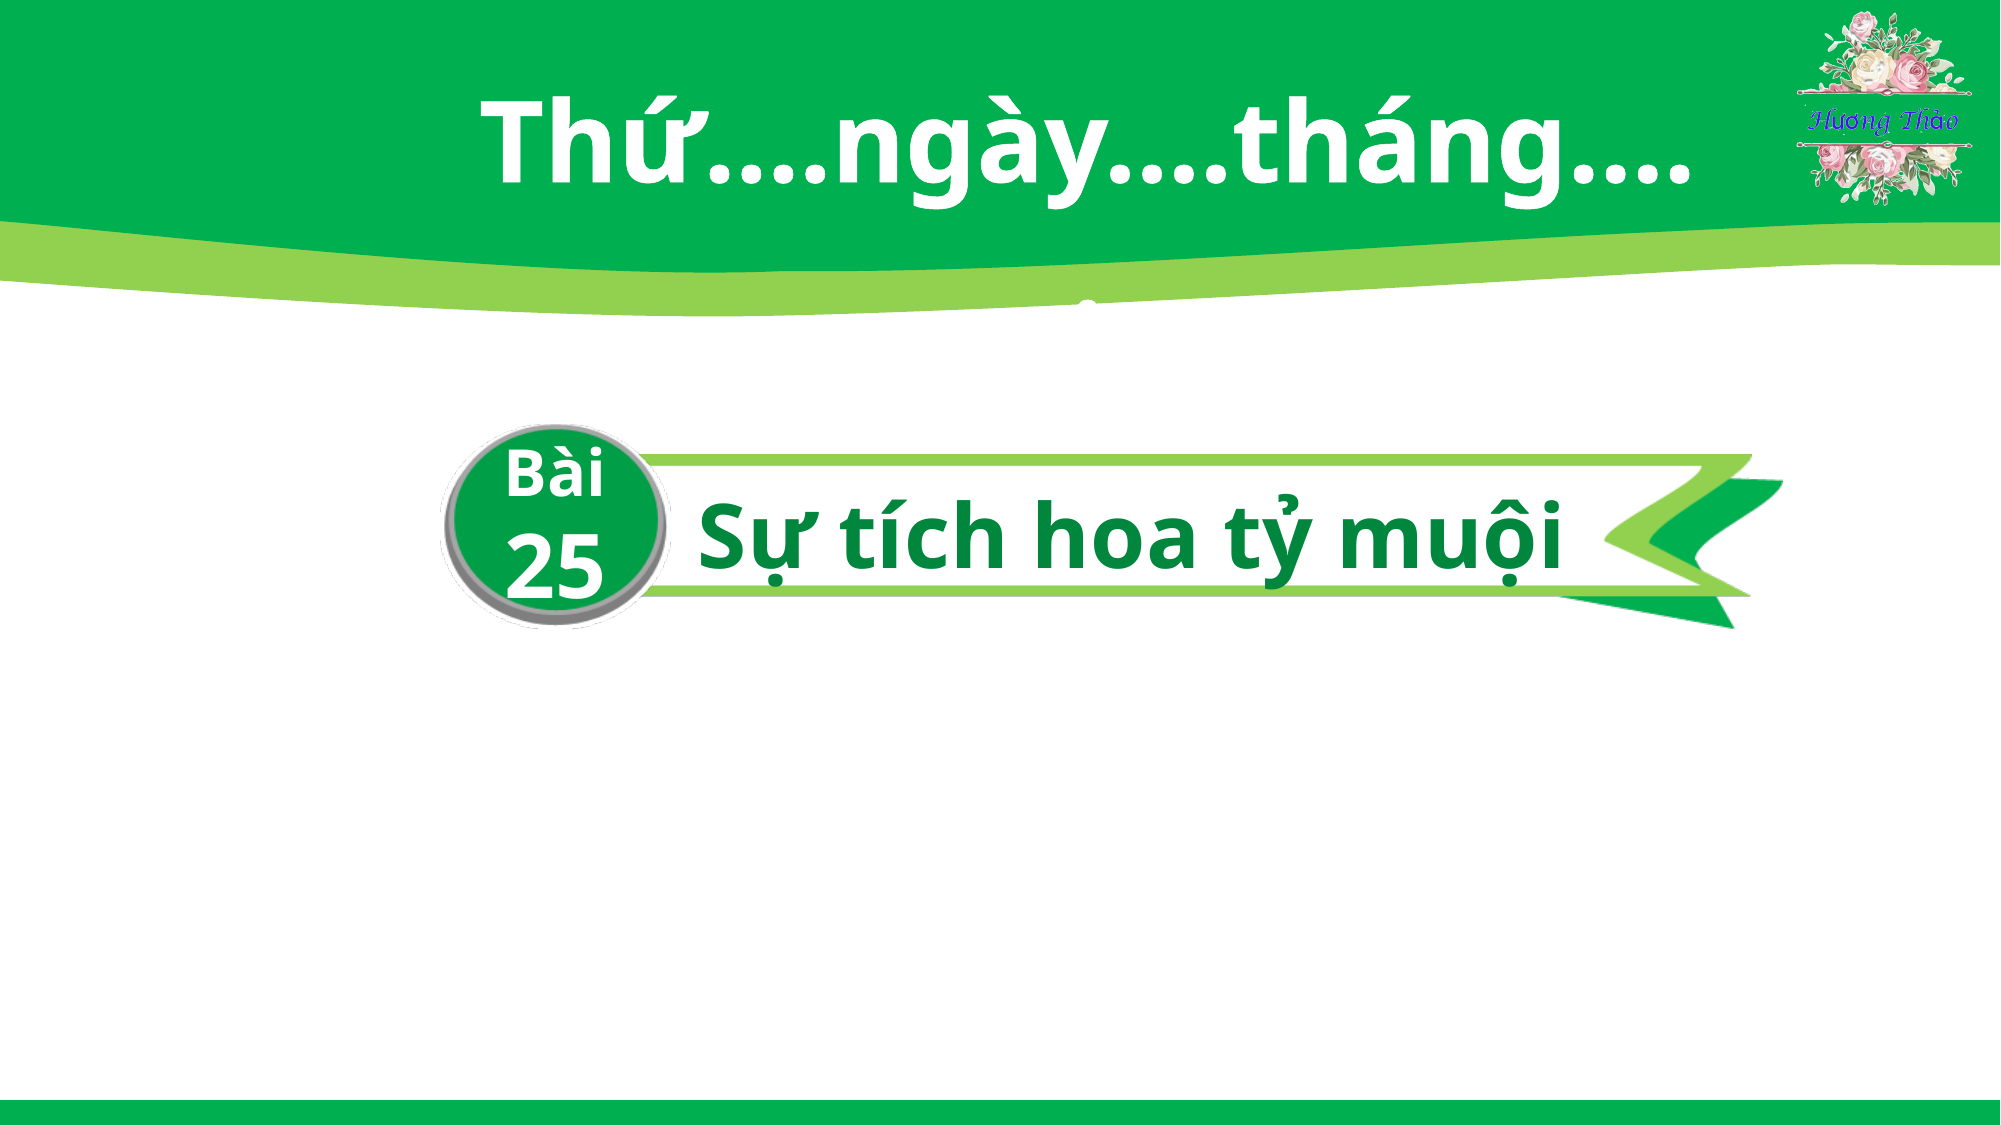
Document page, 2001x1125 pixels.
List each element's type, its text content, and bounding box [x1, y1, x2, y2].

text_box [0, 0, 1749, 264]
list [1754, 0, 2000, 248]
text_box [438, 423, 1783, 630]
text_box [1725, 230, 2000, 272]
text_box [0, 224, 450, 312]
text_box Thứ....ngày....tháng..... [450, 62, 1725, 347]
text_box [0, 1098, 2000, 1125]
